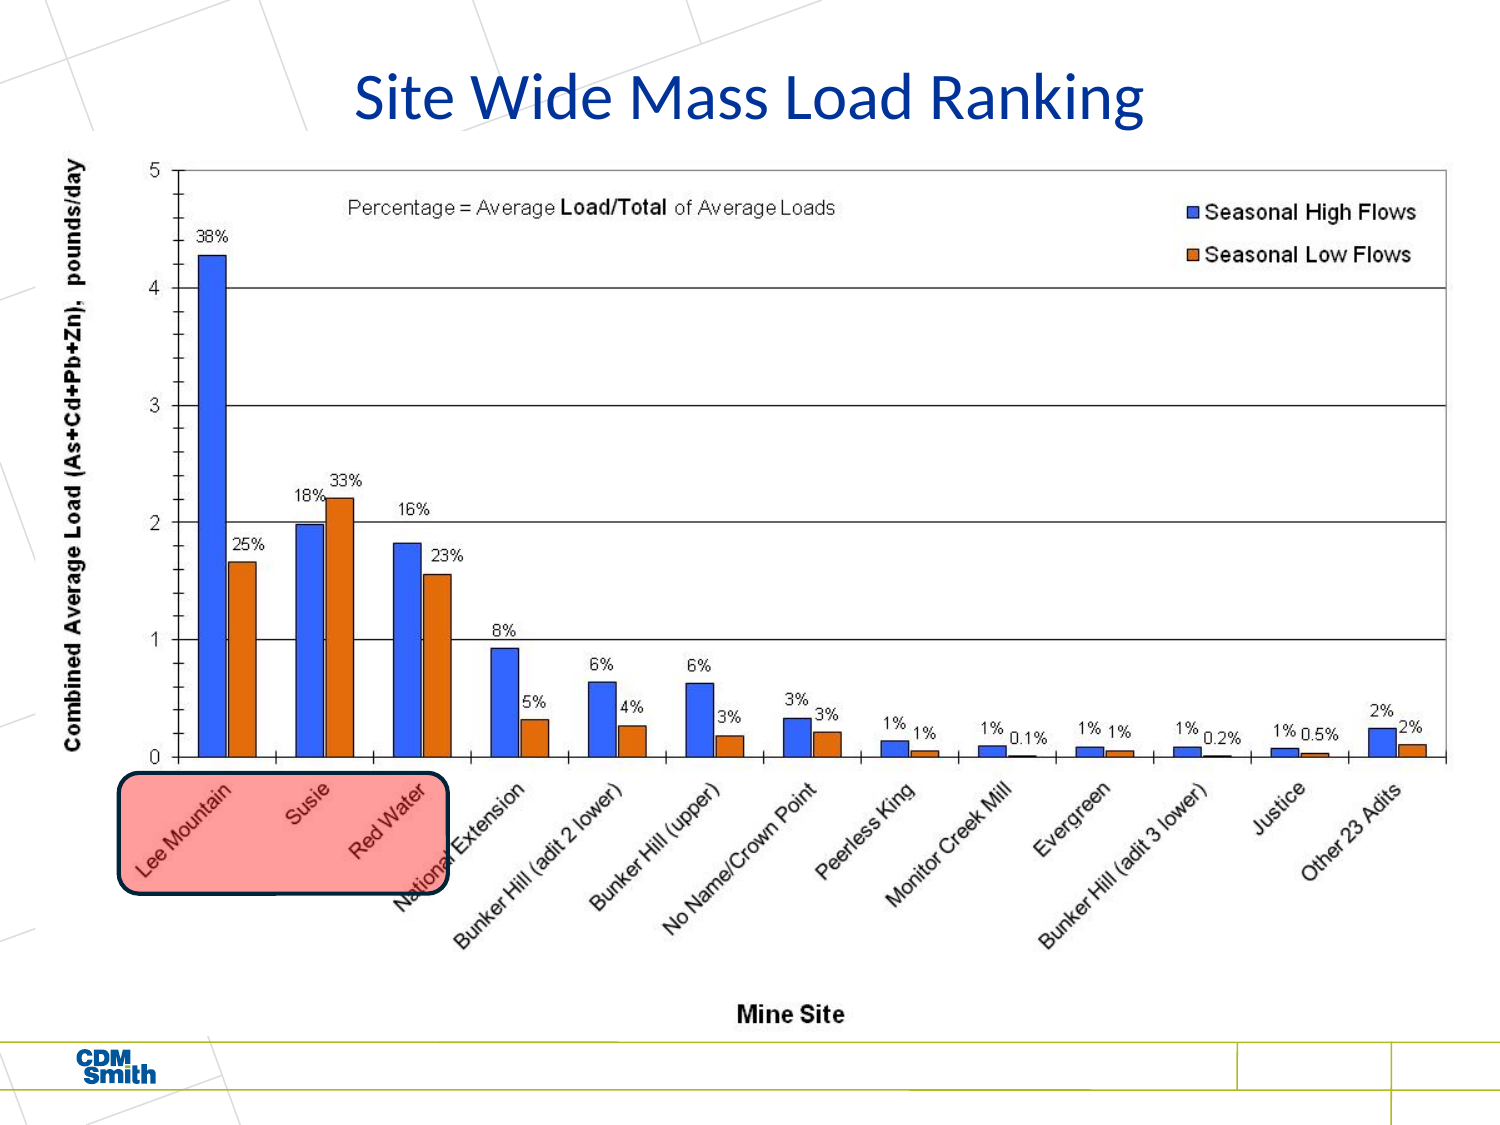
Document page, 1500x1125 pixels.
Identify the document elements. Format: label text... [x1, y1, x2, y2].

picture [35, 131, 1463, 1036]
title Site Wide Mass Load Ranking [0, 0, 1500, 186]
